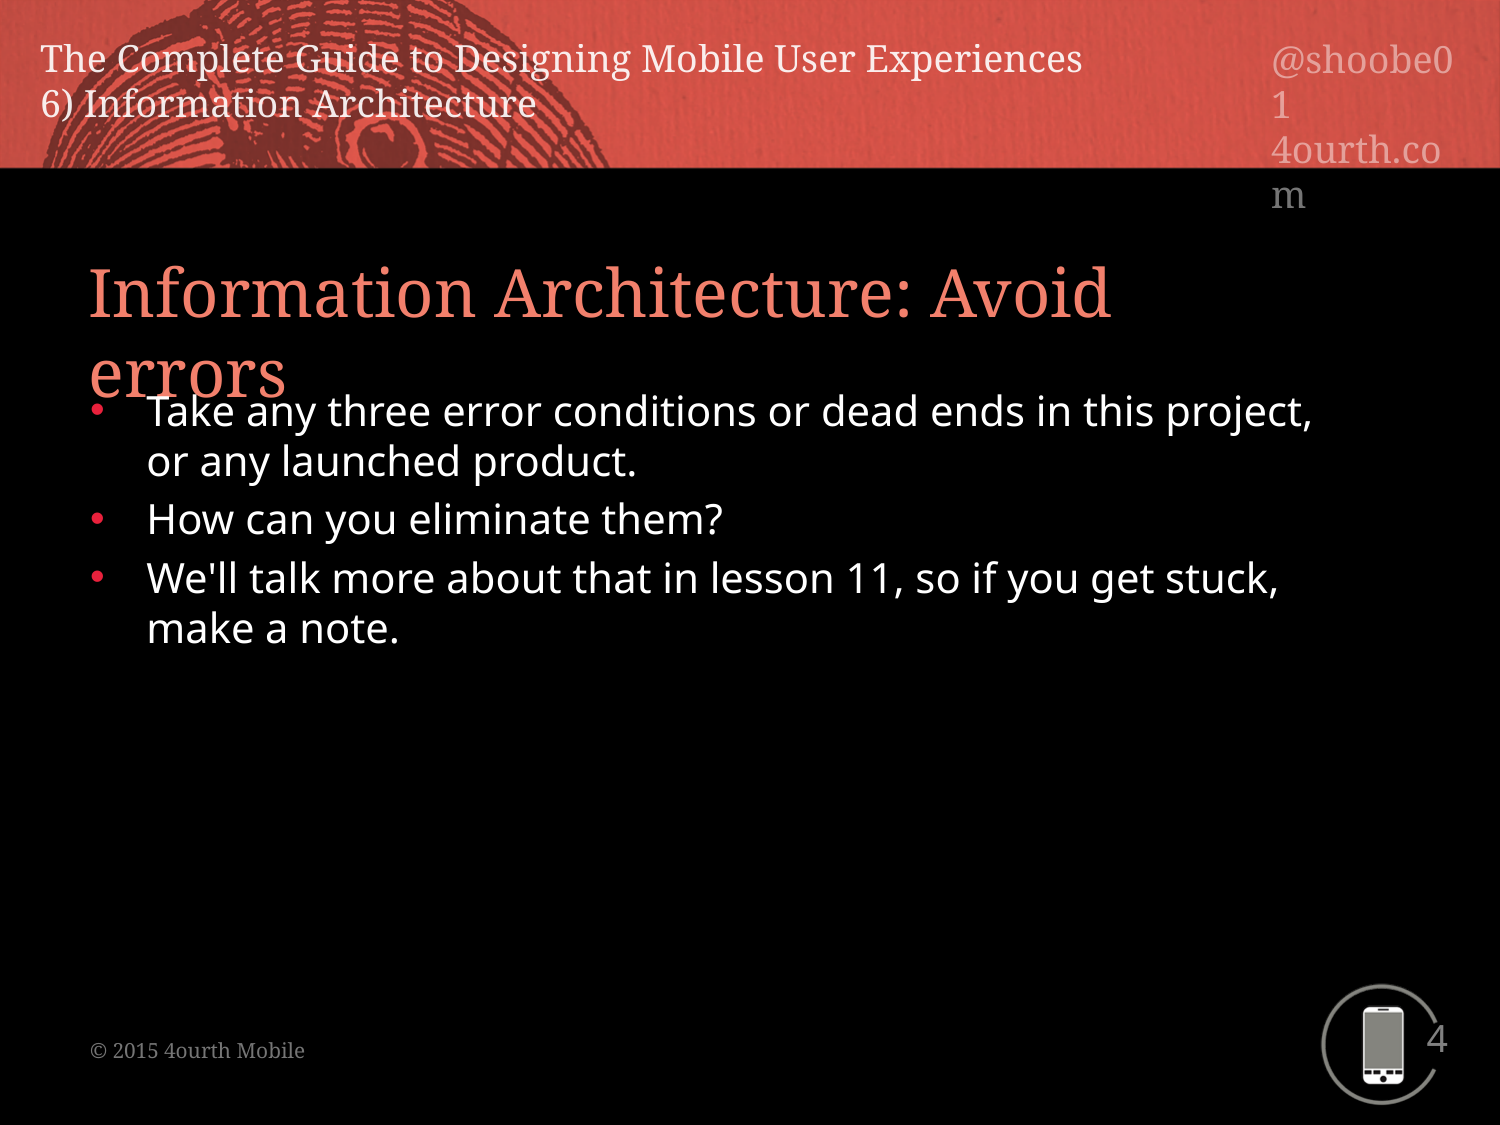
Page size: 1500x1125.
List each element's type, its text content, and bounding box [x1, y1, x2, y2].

text_box Information Architecture: Avoid errors [73, 243, 1305, 418]
picture [0, 0, 1500, 1125]
list Take any three error conditions or dead ends in this project, or any launched product. How can you eliminate them? We'll talk more about that in lesson 11, so if you get stuck, make a note. [75, 377, 1374, 1088]
